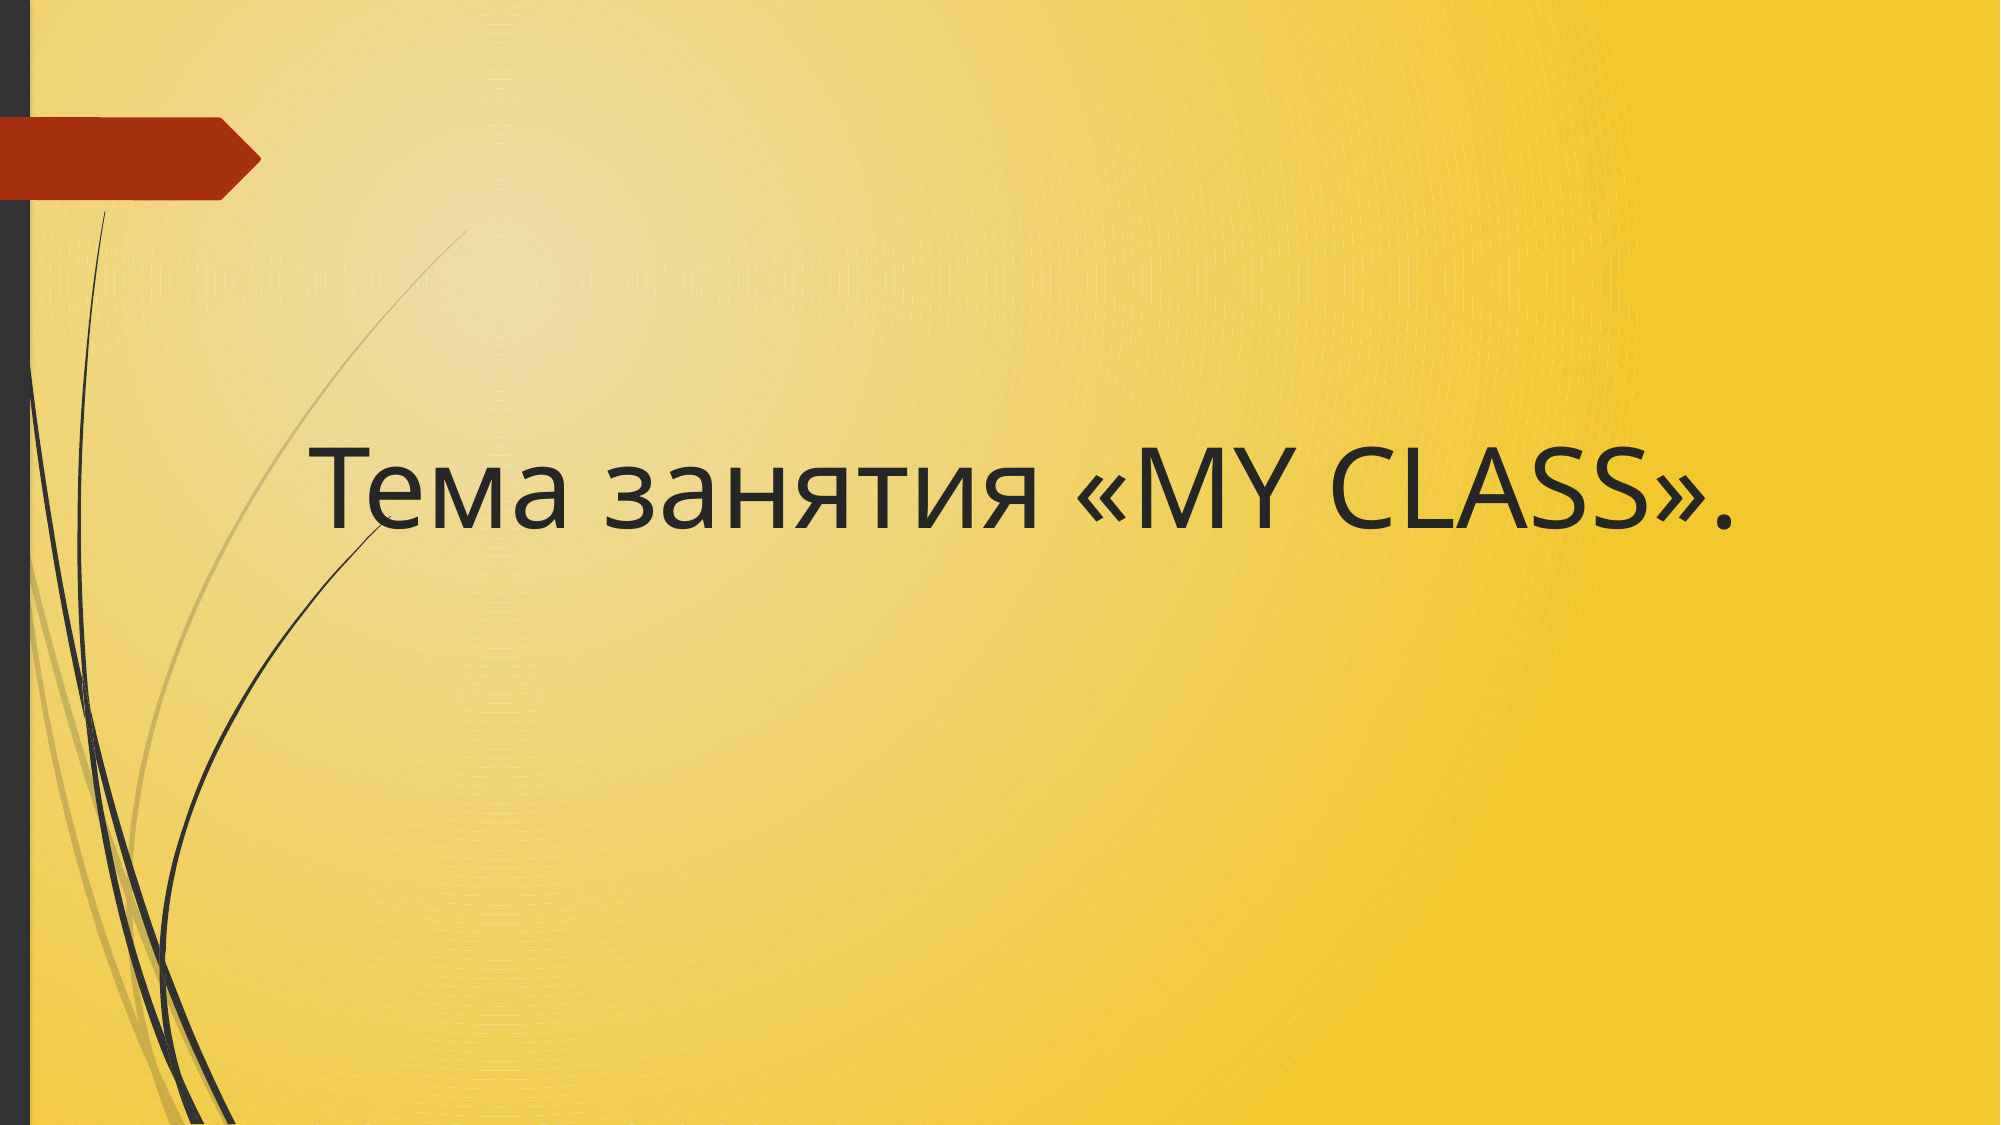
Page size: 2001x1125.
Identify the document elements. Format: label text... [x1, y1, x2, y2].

title Тема занятия «MY CLASS». [293, 408, 1757, 619]
